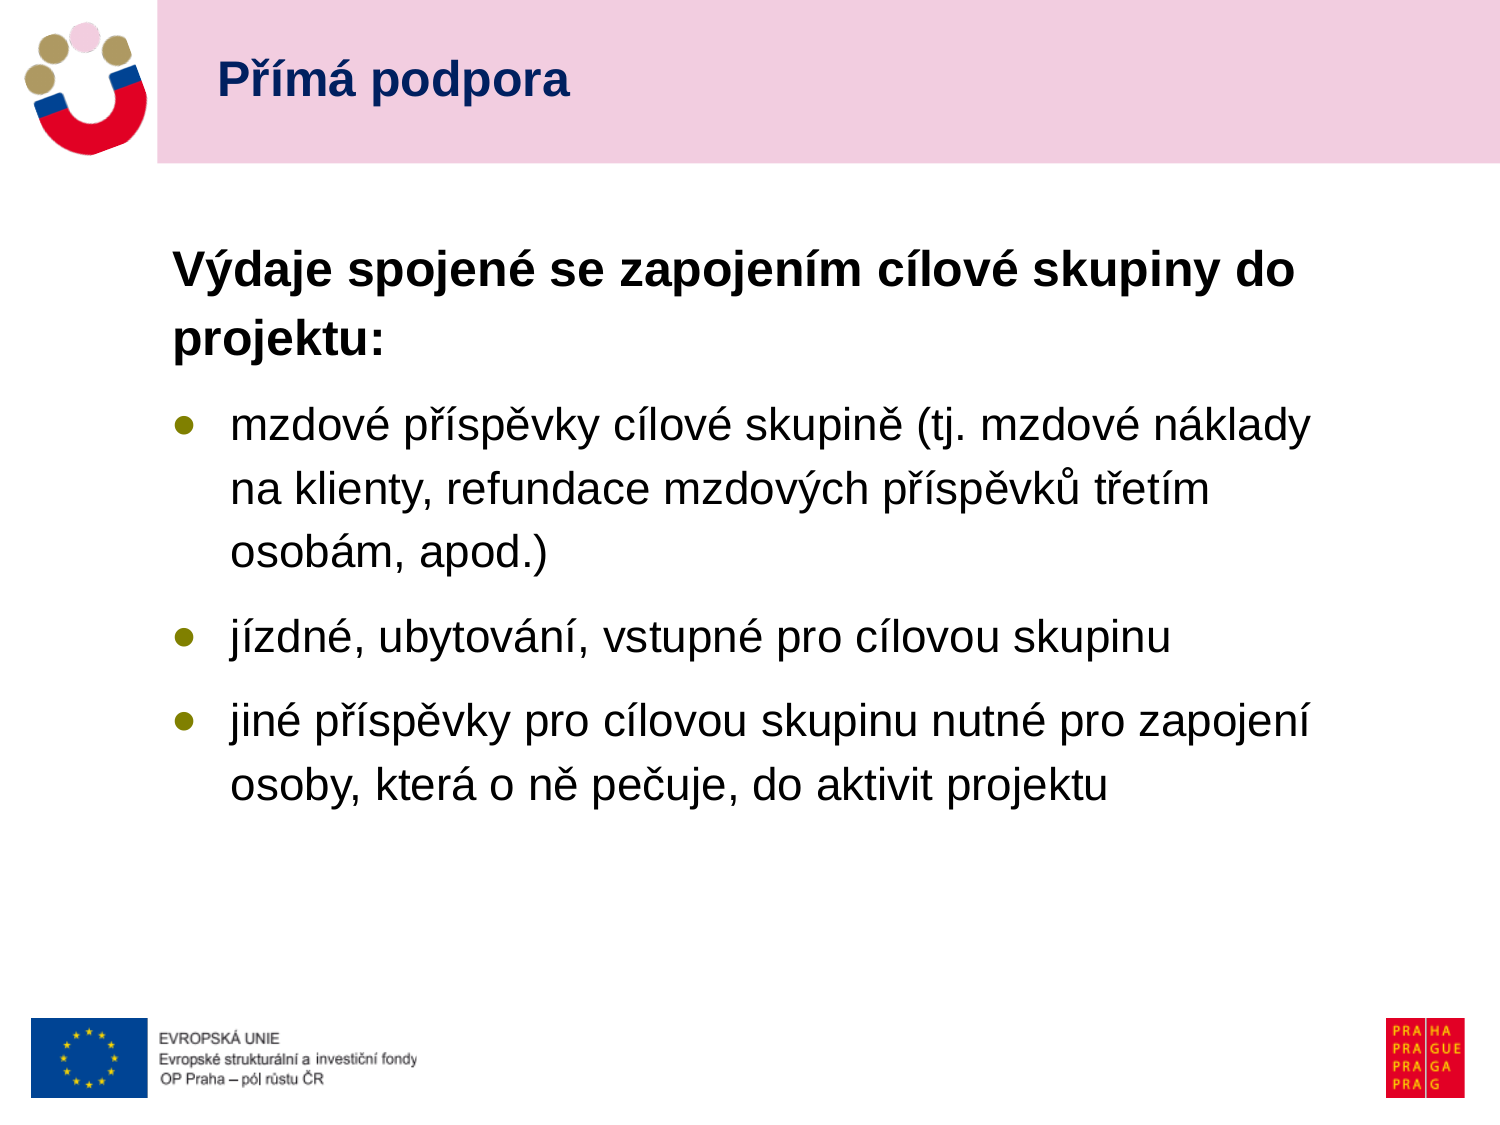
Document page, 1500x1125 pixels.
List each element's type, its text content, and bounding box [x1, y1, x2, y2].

list Výdaje spojené se zapojením cílové skupiny do projektu: mzdové příspěvky cílové skupině (tj. mzdové náklady na klienty, refundace mzdových příspěvků třetím osobám, apod.) jízdné, ubytování, vstupné pro cílovou skupinu jiné příspěvky pro cílovou skupinu nutné pro zapojení osoby, která o ně pečuje, do aktivit projektu [157, 220, 1380, 980]
title Přímá podpora [202, 0, 1455, 164]
